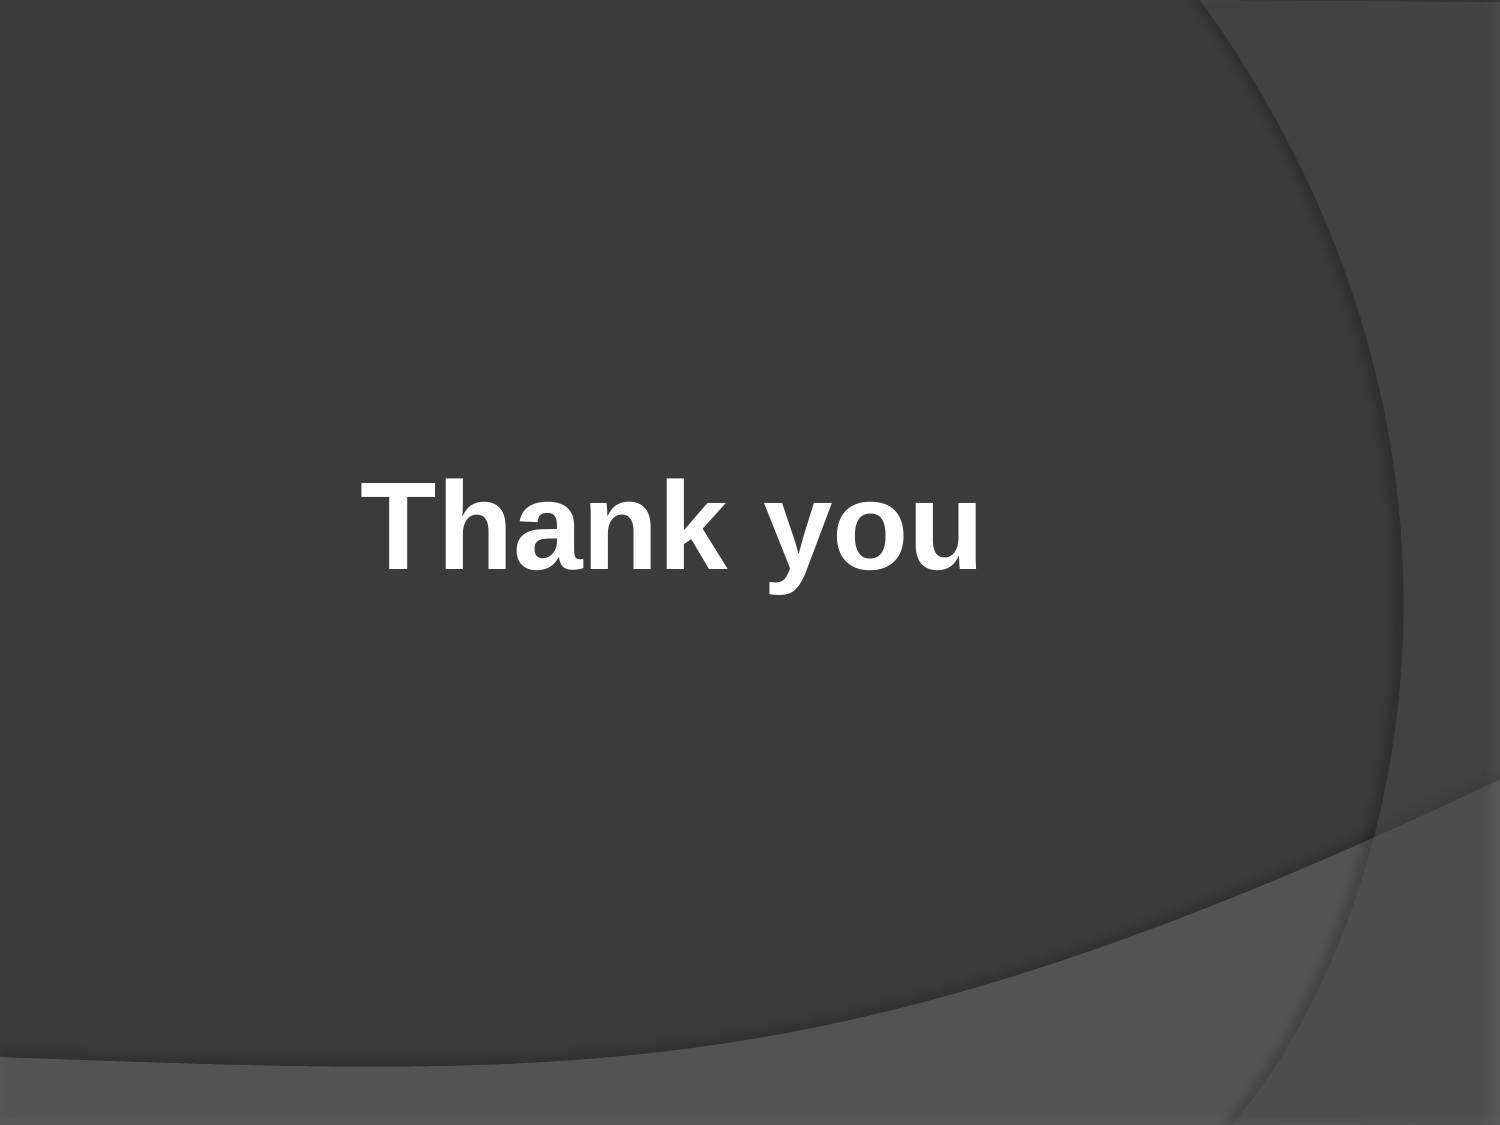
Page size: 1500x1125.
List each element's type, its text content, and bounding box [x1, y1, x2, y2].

list Thank you [75, 162, 1300, 800]
